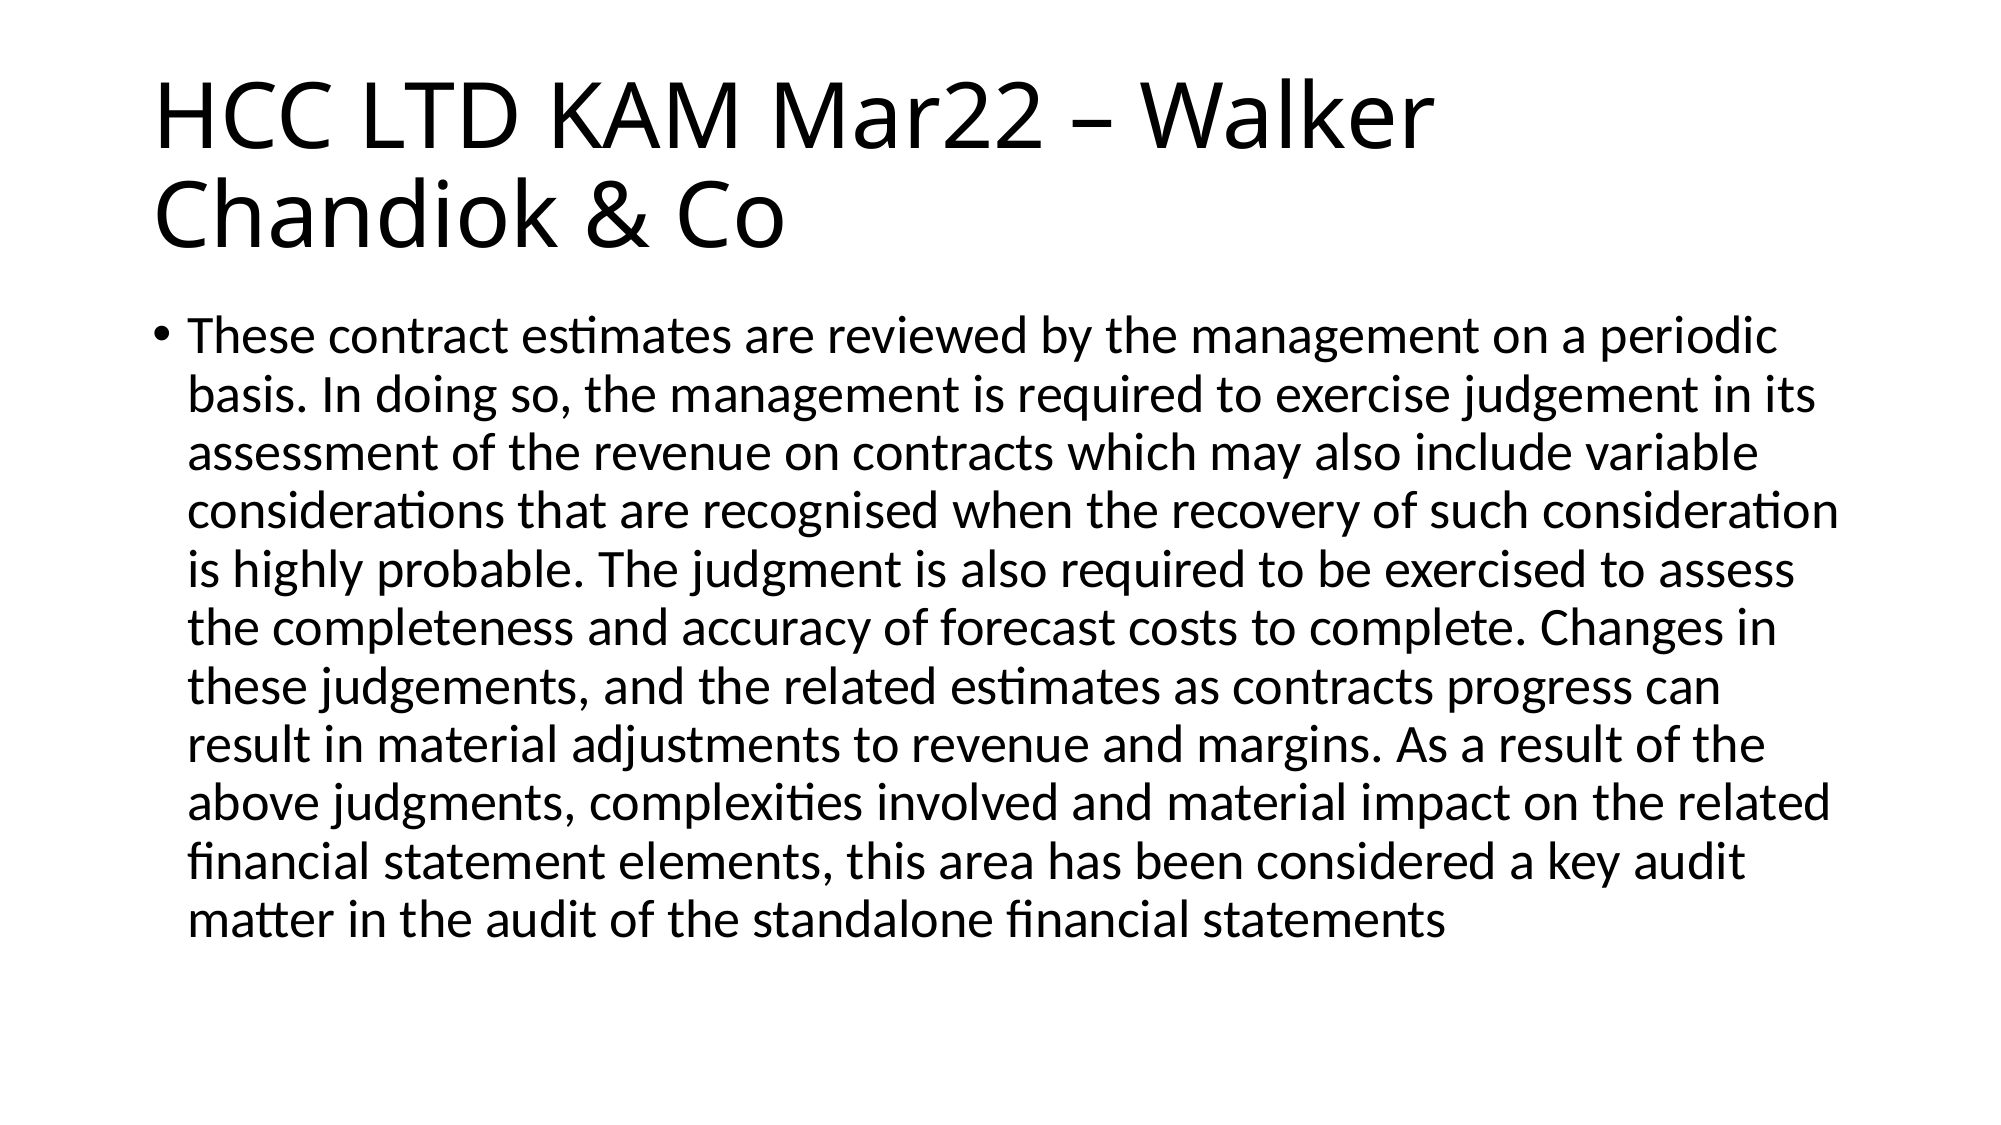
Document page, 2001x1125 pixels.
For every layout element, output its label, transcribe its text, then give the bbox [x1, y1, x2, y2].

list These contract estimates are reviewed by the management on a periodic basis. In doing so, the management is required to exercise judgement in its assessment of the revenue on contracts which may also include variable considerations that are recognised when the recovery of such consideration is highly probable. The judgment is also required to be exercised to assess the completeness and accuracy of forecast costs to complete. Changes in these judgements, and the related estimates as contracts progress can result in material adjustments to revenue and margins. As a result of the above judgments, complexities involved and material impact on the related financial statement elements, this area has been considered a key audit matter in the audit of the standalone financial statements [137, 299, 1863, 1014]
title HCC LTD KAM Mar22 – Walker Chandiok & Co [137, 59, 1863, 278]
